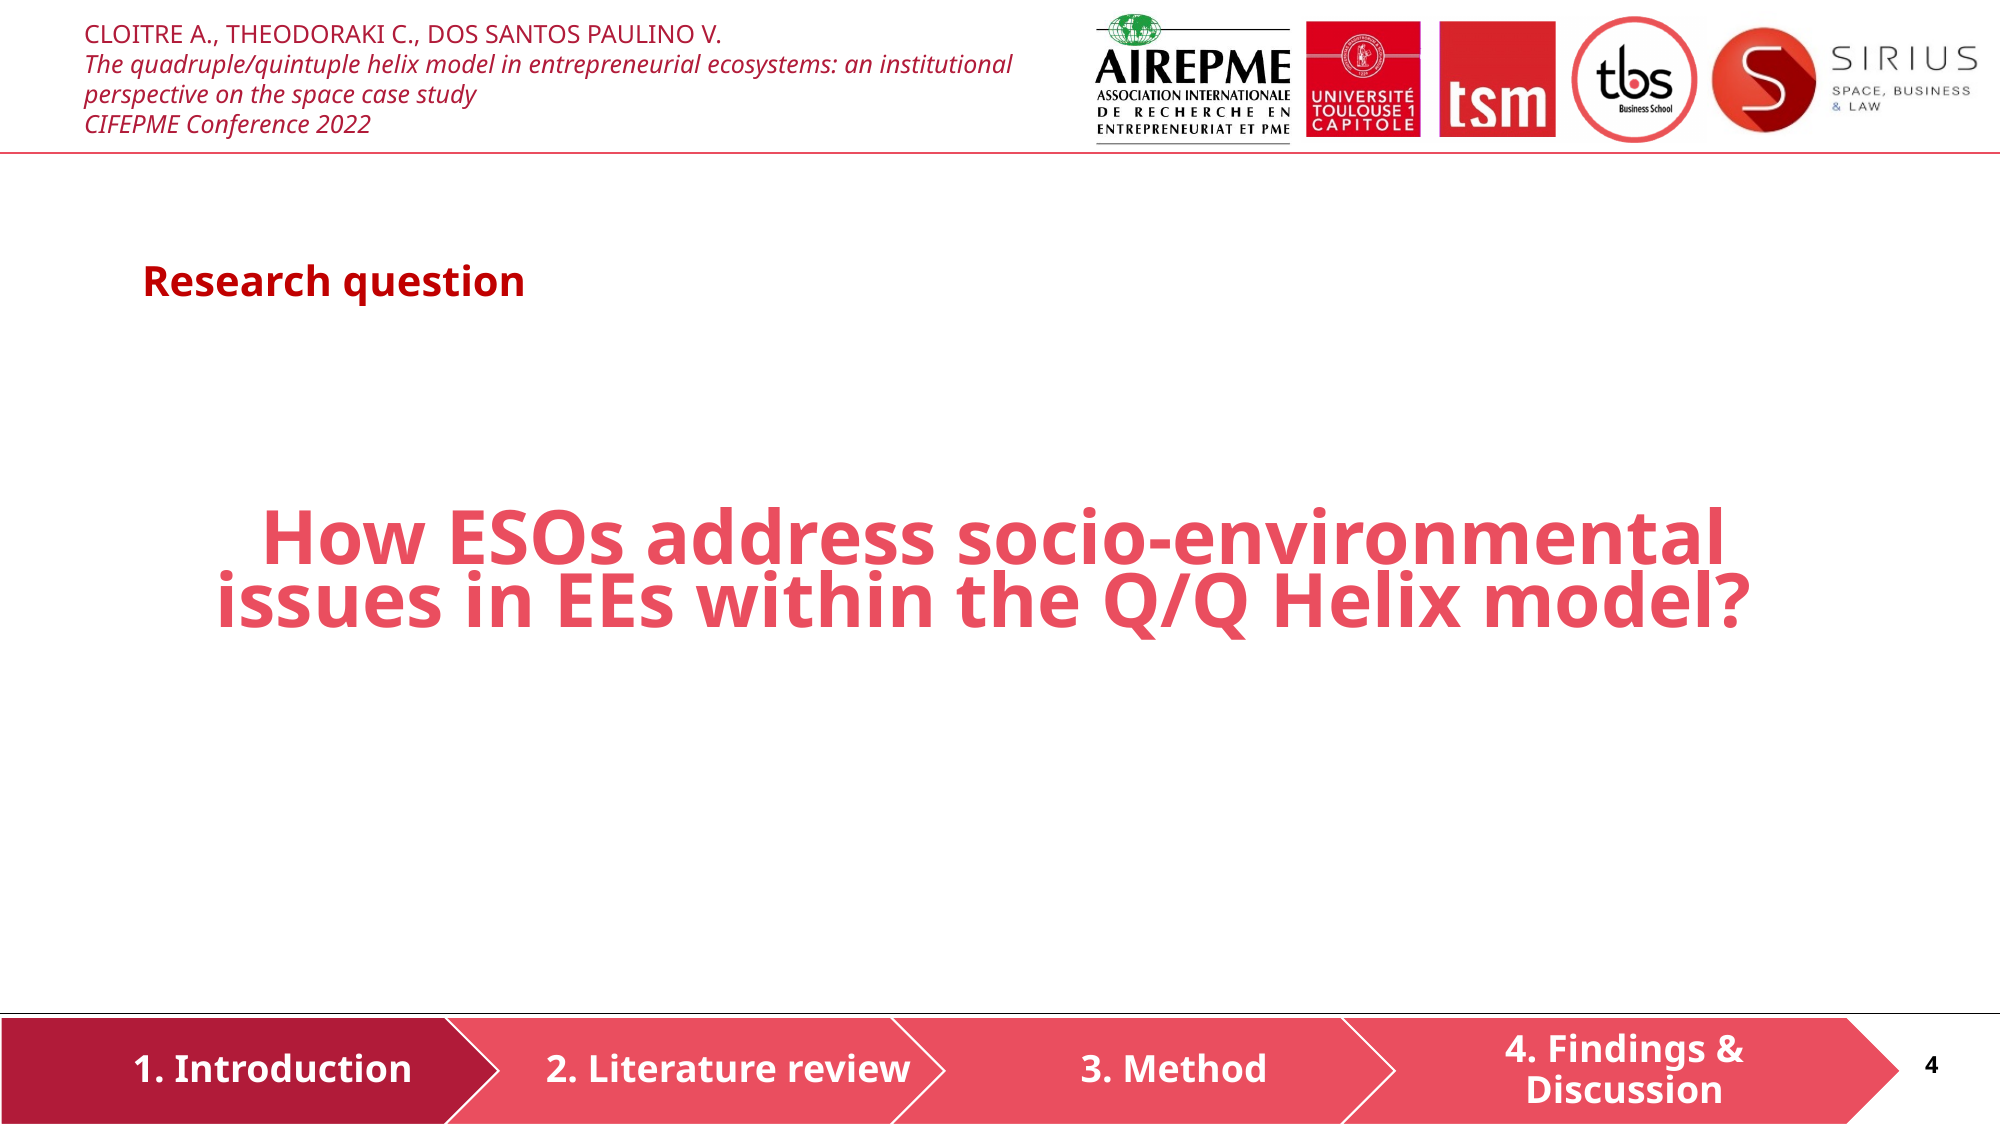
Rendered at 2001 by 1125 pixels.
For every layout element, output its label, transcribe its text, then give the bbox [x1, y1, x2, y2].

text_box CLOITRE A., THEODORAKI C., DOS SANTOS PAULINO V. The quadruple/quintuple helix model in entrepreneurial ecosystems: an institutional perspective on the space case study CIFEPME Conference 2022 [69, 11, 1088, 190]
list Research question How ESOs address socio-environmental issues in EEs within the Q/Q Helix model? [112, 234, 1906, 958]
picture [1301, 11, 1982, 149]
picture [1087, 11, 1292, 149]
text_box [0, 1016, 1906, 1125]
slide_number 4 [1906, 1040, 1998, 1100]
text_box [1608, 0, 2000, 152]
